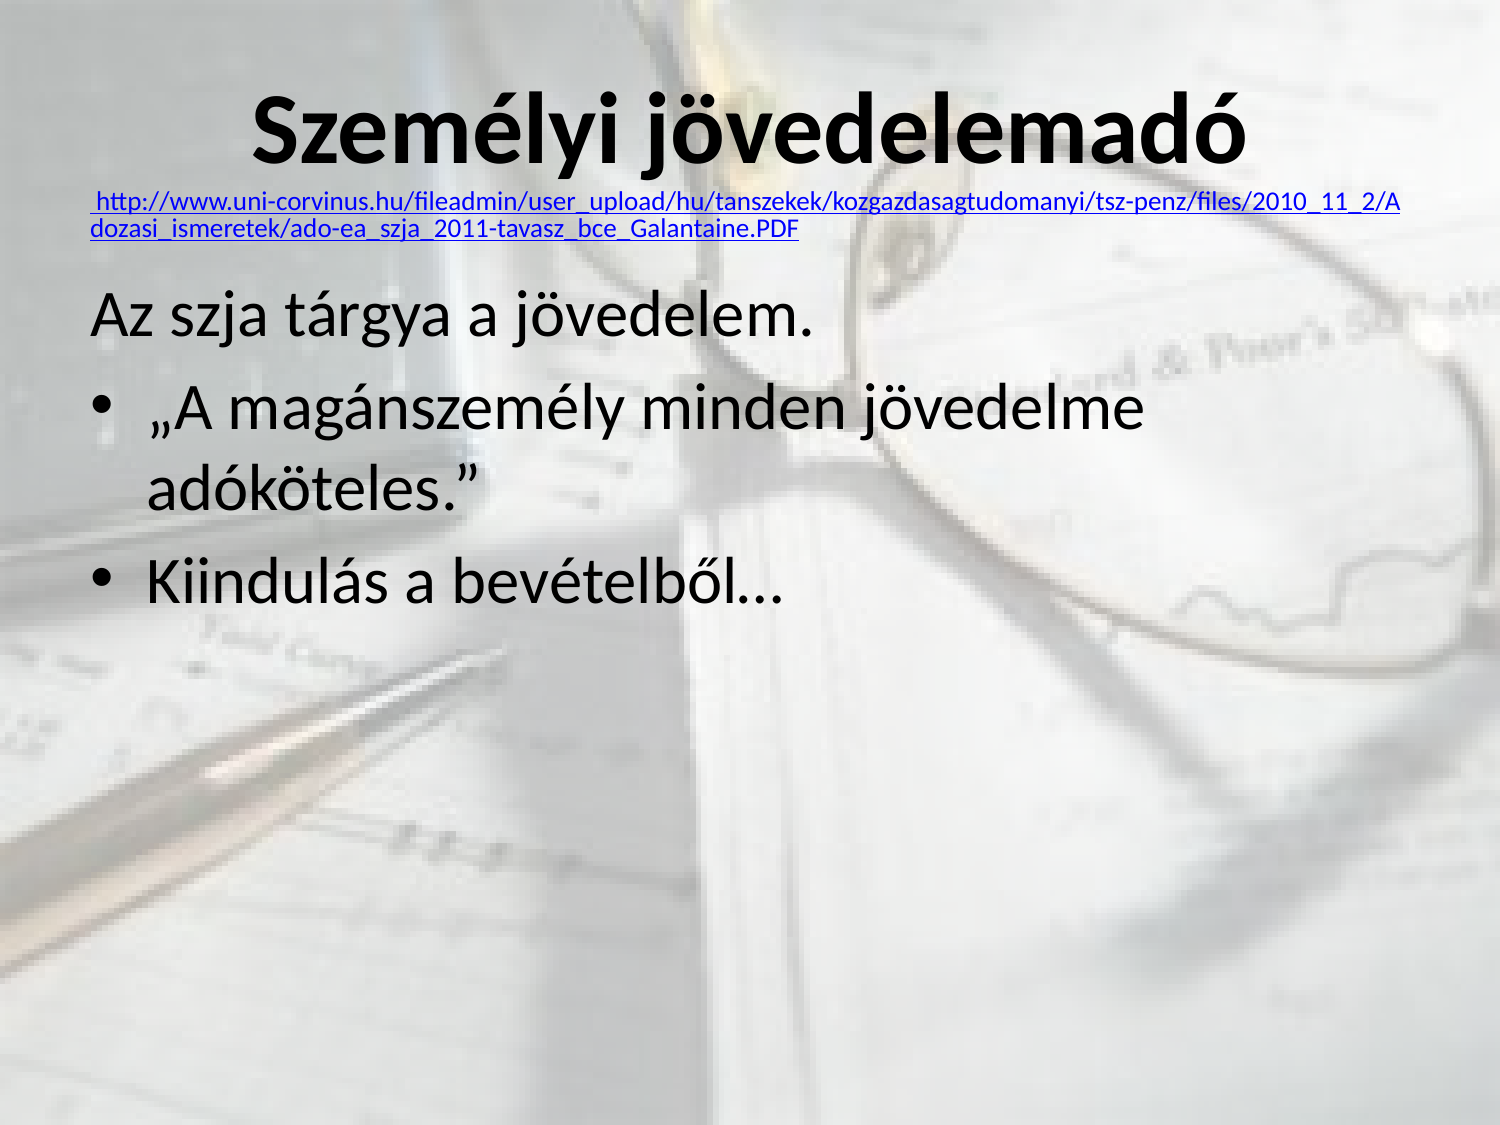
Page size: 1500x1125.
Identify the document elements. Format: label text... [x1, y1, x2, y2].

list Az szja tárgya a jövedelem. „A magánszemély minden jövedelme adóköteles.” Kiindulás a bevételből… [75, 262, 1425, 1005]
title Személyi jövedelemadó http://www.uni-corvinus.hu/fileadmin/user_upload/hu/tanszekek/kozgazdasagtudomanyi/tsz-penz/files/2010_11_2/Adozasi_ismeretek/ado-ea_szja_2011-tavasz_bce_Galantaine.PDF [75, 45, 1425, 233]
